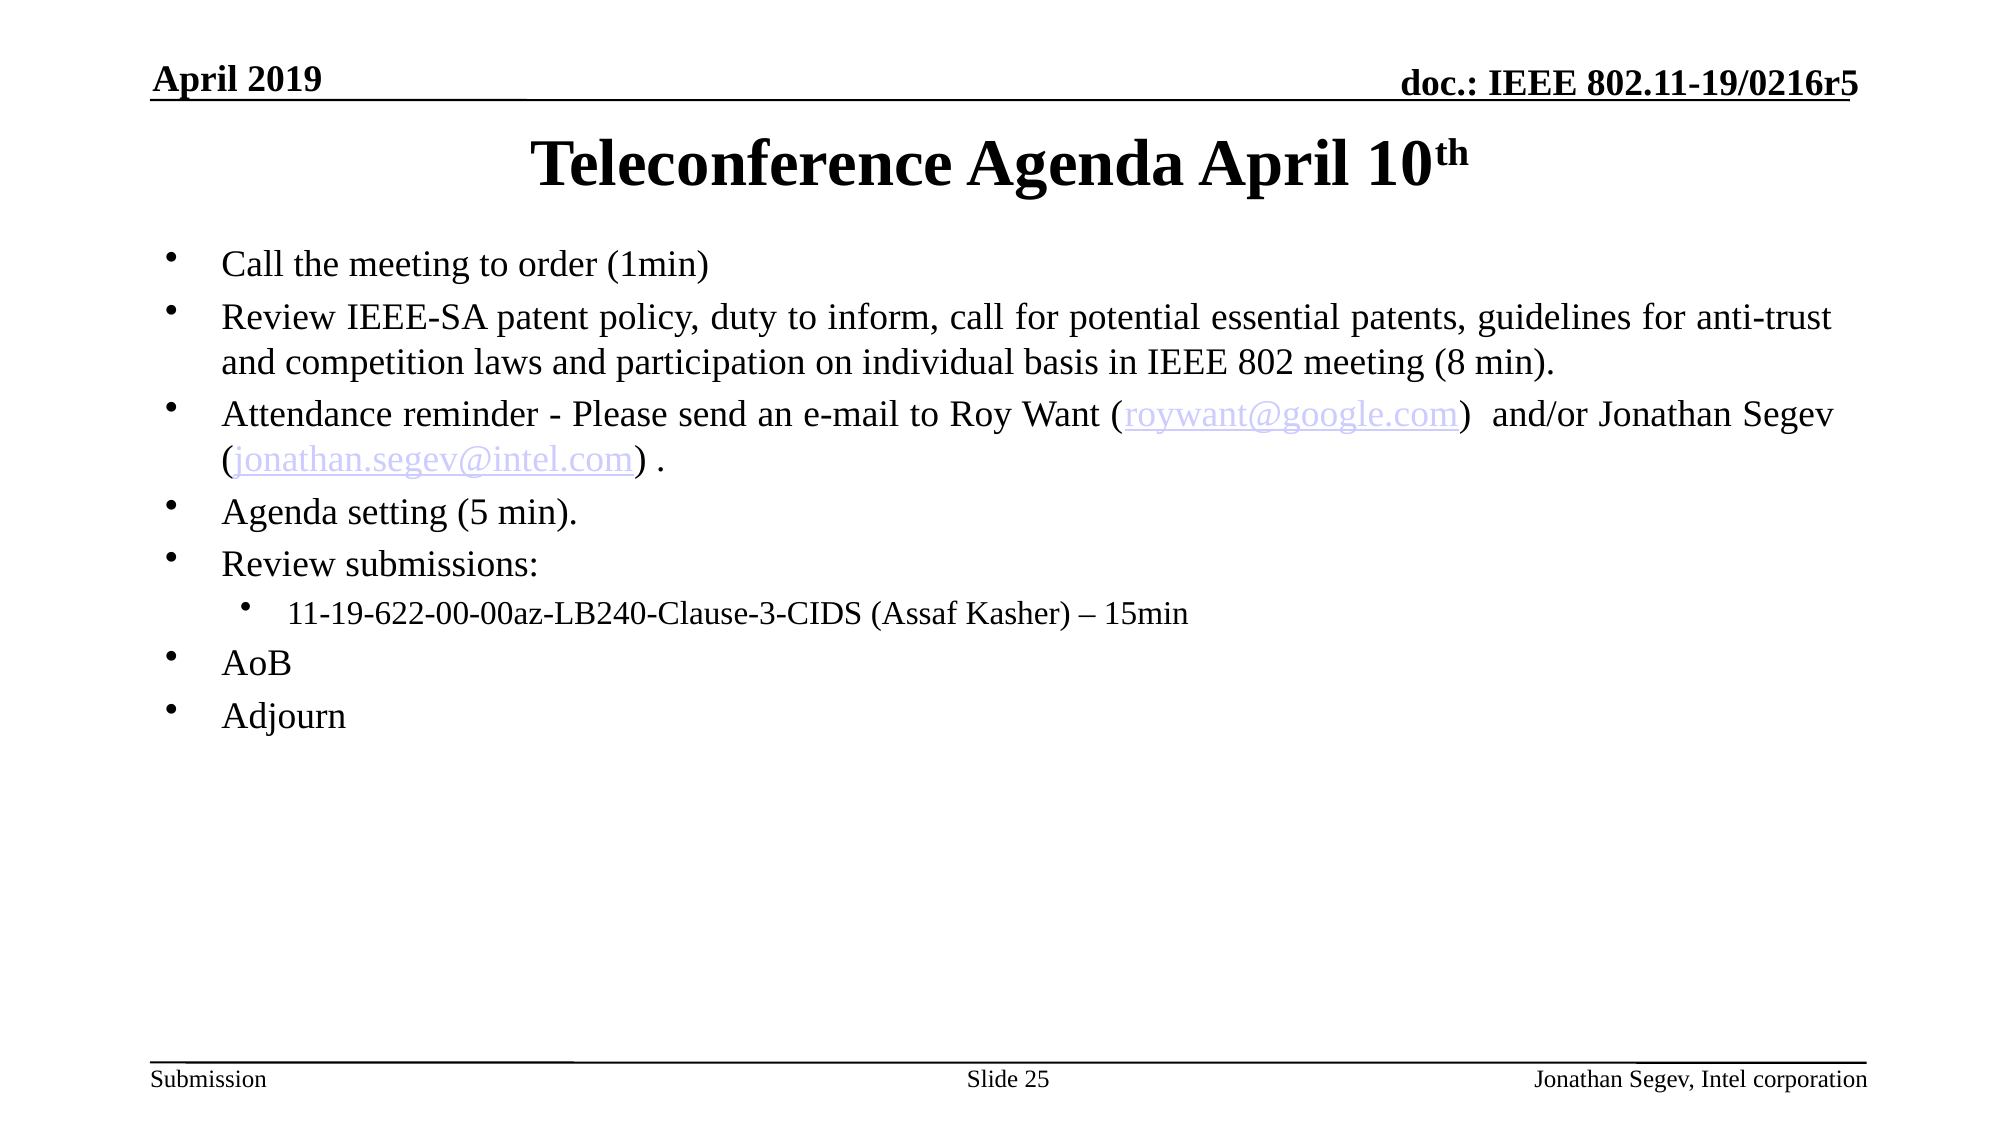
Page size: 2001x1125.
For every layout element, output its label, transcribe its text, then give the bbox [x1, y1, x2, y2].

slide_number Slide 25 [950, 1061, 1067, 1123]
list Call the meeting to order (1min) Review IEEE-SA patent policy, duty to inform, call for potential essential patents, guidelines for anti-trust and competition laws and participation on individual basis in IEEE 802 meeting (8 min). Attendance reminder - Please send an e-mail to Roy Want (roywant@google.com) and/or Jonathan Segev (jonathan.segev@intel.com) . Agenda setting (5 min). Review submissions: 11-19-622-00-00az-LB240-Clause-3-CIDS (Assaf Kasher) – 15min AoB Adjourn [149, 231, 1850, 1000]
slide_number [152, 54, 563, 100]
footer Jonathan Segev, Intel corporation [1171, 1061, 1869, 1093]
title Teleconference Agenda April 10th [149, 112, 1850, 205]
